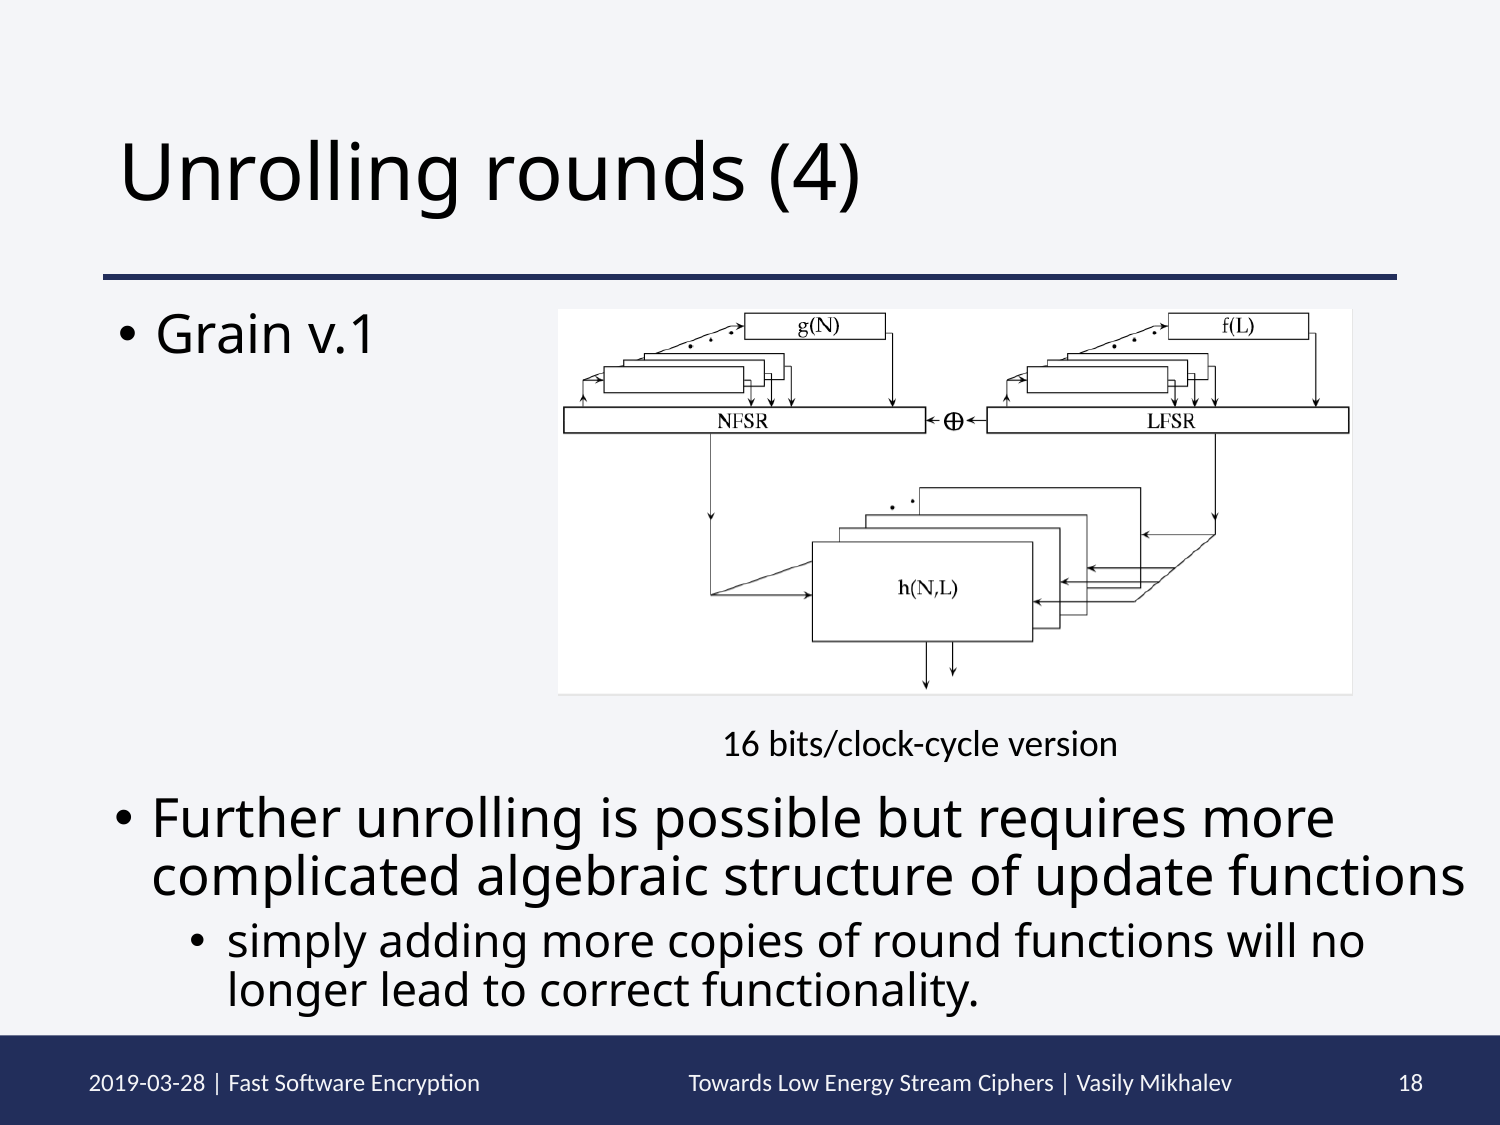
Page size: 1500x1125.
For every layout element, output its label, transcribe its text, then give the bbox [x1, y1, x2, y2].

text_box Further unrolling is possible but requires more complicated algebraic structure of update functions simply adding more copies of round functions will no longer lead to correct functionality. [99, 783, 1500, 1125]
text_box 16 bits/clock-cycle version [707, 711, 1353, 772]
picture [558, 309, 1353, 696]
list Grain v.1 [103, 299, 1397, 783]
title Unrolling rounds (4) [103, 65, 1397, 283]
